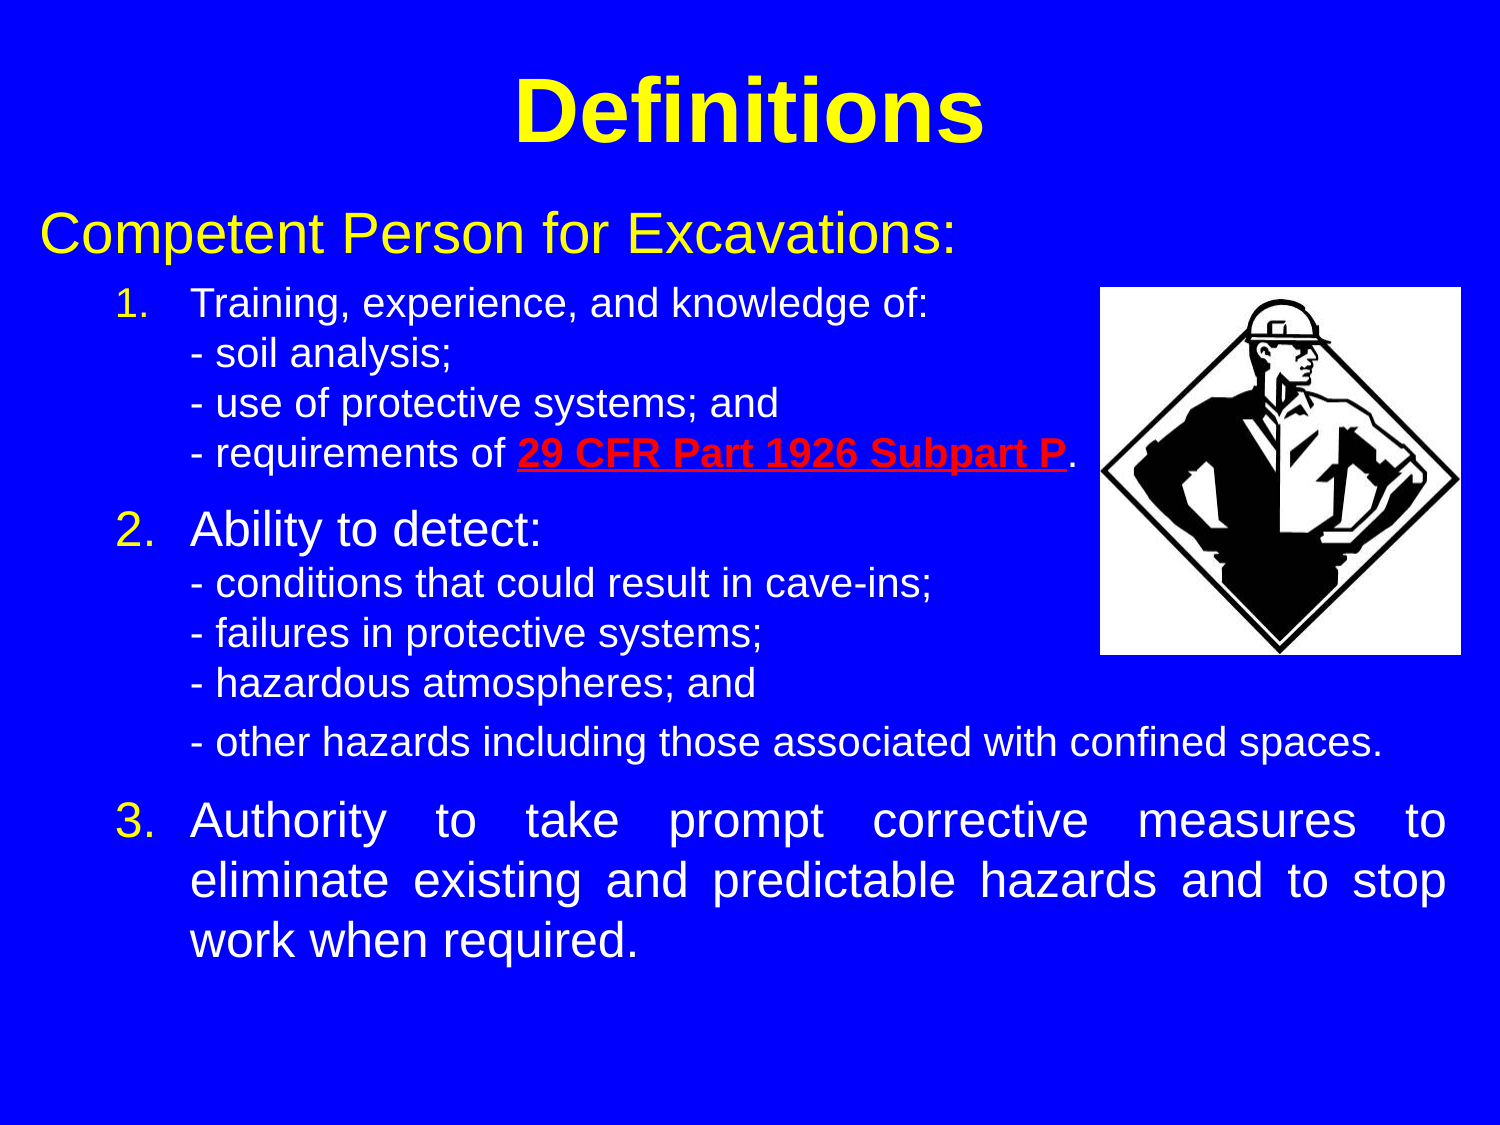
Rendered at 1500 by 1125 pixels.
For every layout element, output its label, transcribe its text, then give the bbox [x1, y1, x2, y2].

list Competent Person for Excavations: Training, experience, and knowledge of: - soil analysis; - use of protective systems; and - requirements of 29 CFR Part 1926 Subpart P. Ability to detect: - conditions that could result in cave-ins; - failures in protective systems; - hazardous atmospheres; and - other hazards including those associated with confined spaces. Authority to take prompt corrective measures to eliminate existing and predictable hazards and to stop work when required. [24, 187, 1463, 1000]
title Definitions [24, 37, 1475, 175]
picture [1099, 287, 1462, 655]
